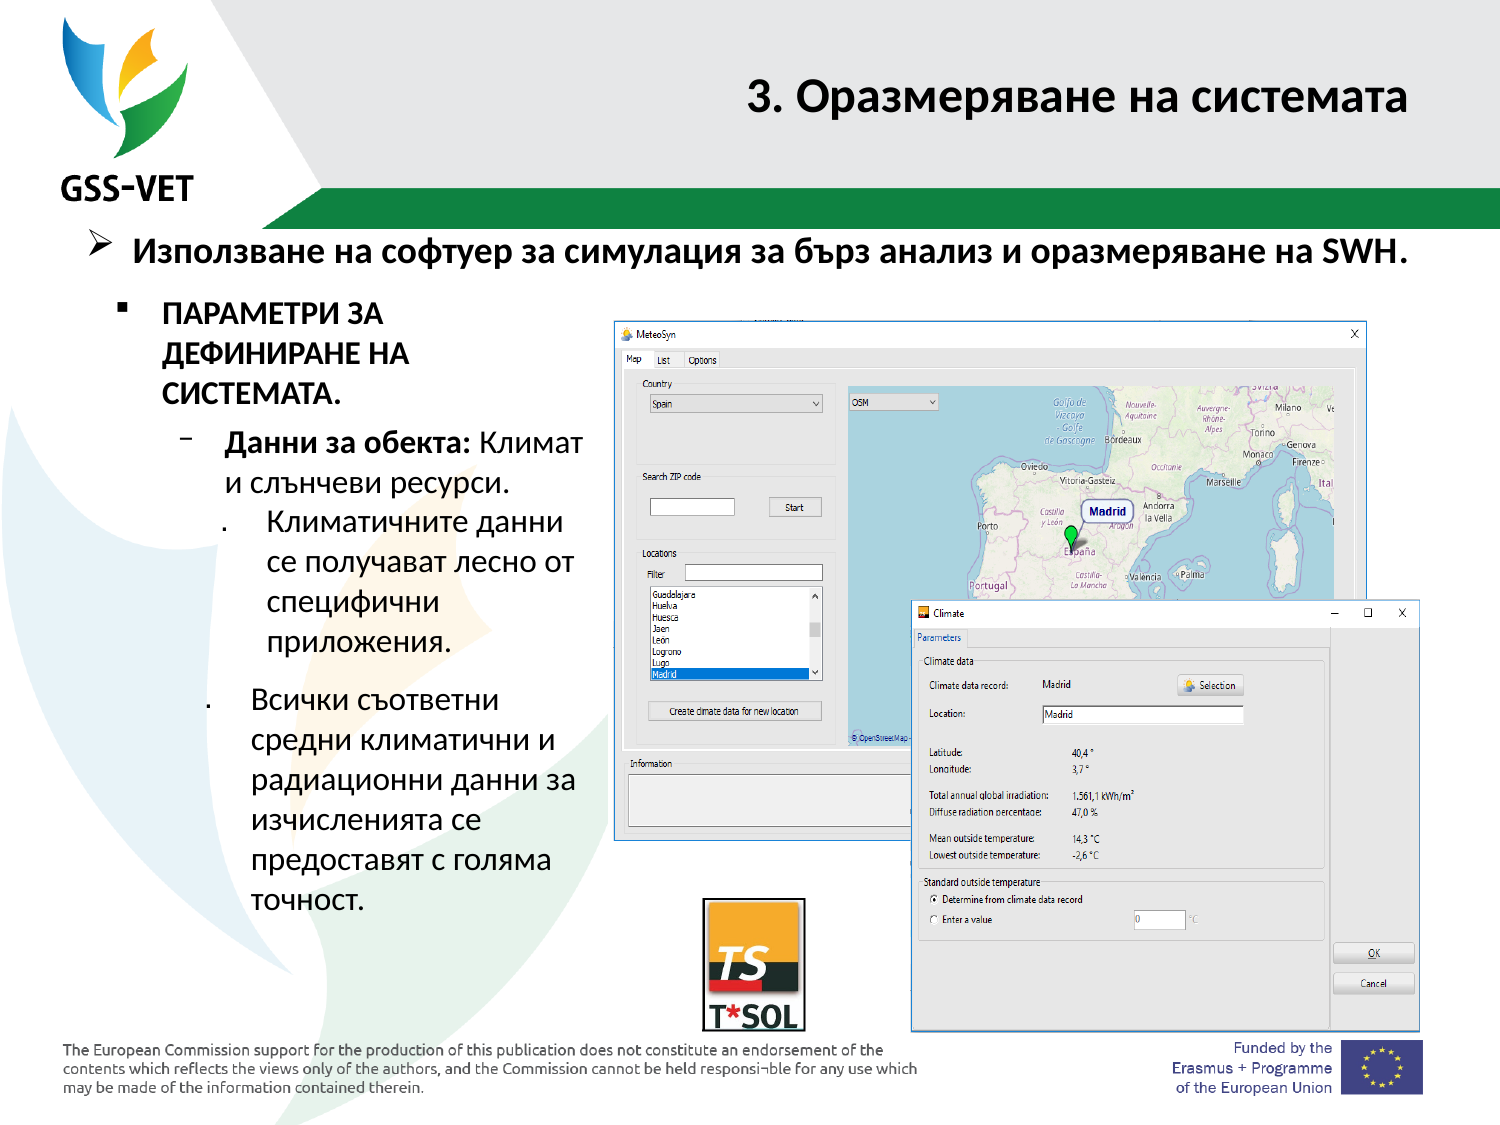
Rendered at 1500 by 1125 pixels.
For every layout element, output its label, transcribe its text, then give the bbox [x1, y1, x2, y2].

title 3. Оразмеряване на системата [324, 0, 1425, 185]
text_box Използване на софтуер за симулация за бърз анализ и оразмеряване на SWH. [71, 218, 1459, 278]
text_box ПАРАМЕТРИ ЗА ДЕФИНИРАНЕ НА СИСТЕМАТА. [100, 284, 461, 419]
picture [0, 0, 1500, 1125]
text_box Всички съответни средни климатични и радиационни данни за изчисленията се предоставят с голяма точност. [146, 669, 602, 925]
text_box Данни за обекта: Климат и слънчеви ресурси. Климатичните данни се получават лесно от специфични приложения. [162, 412, 602, 667]
